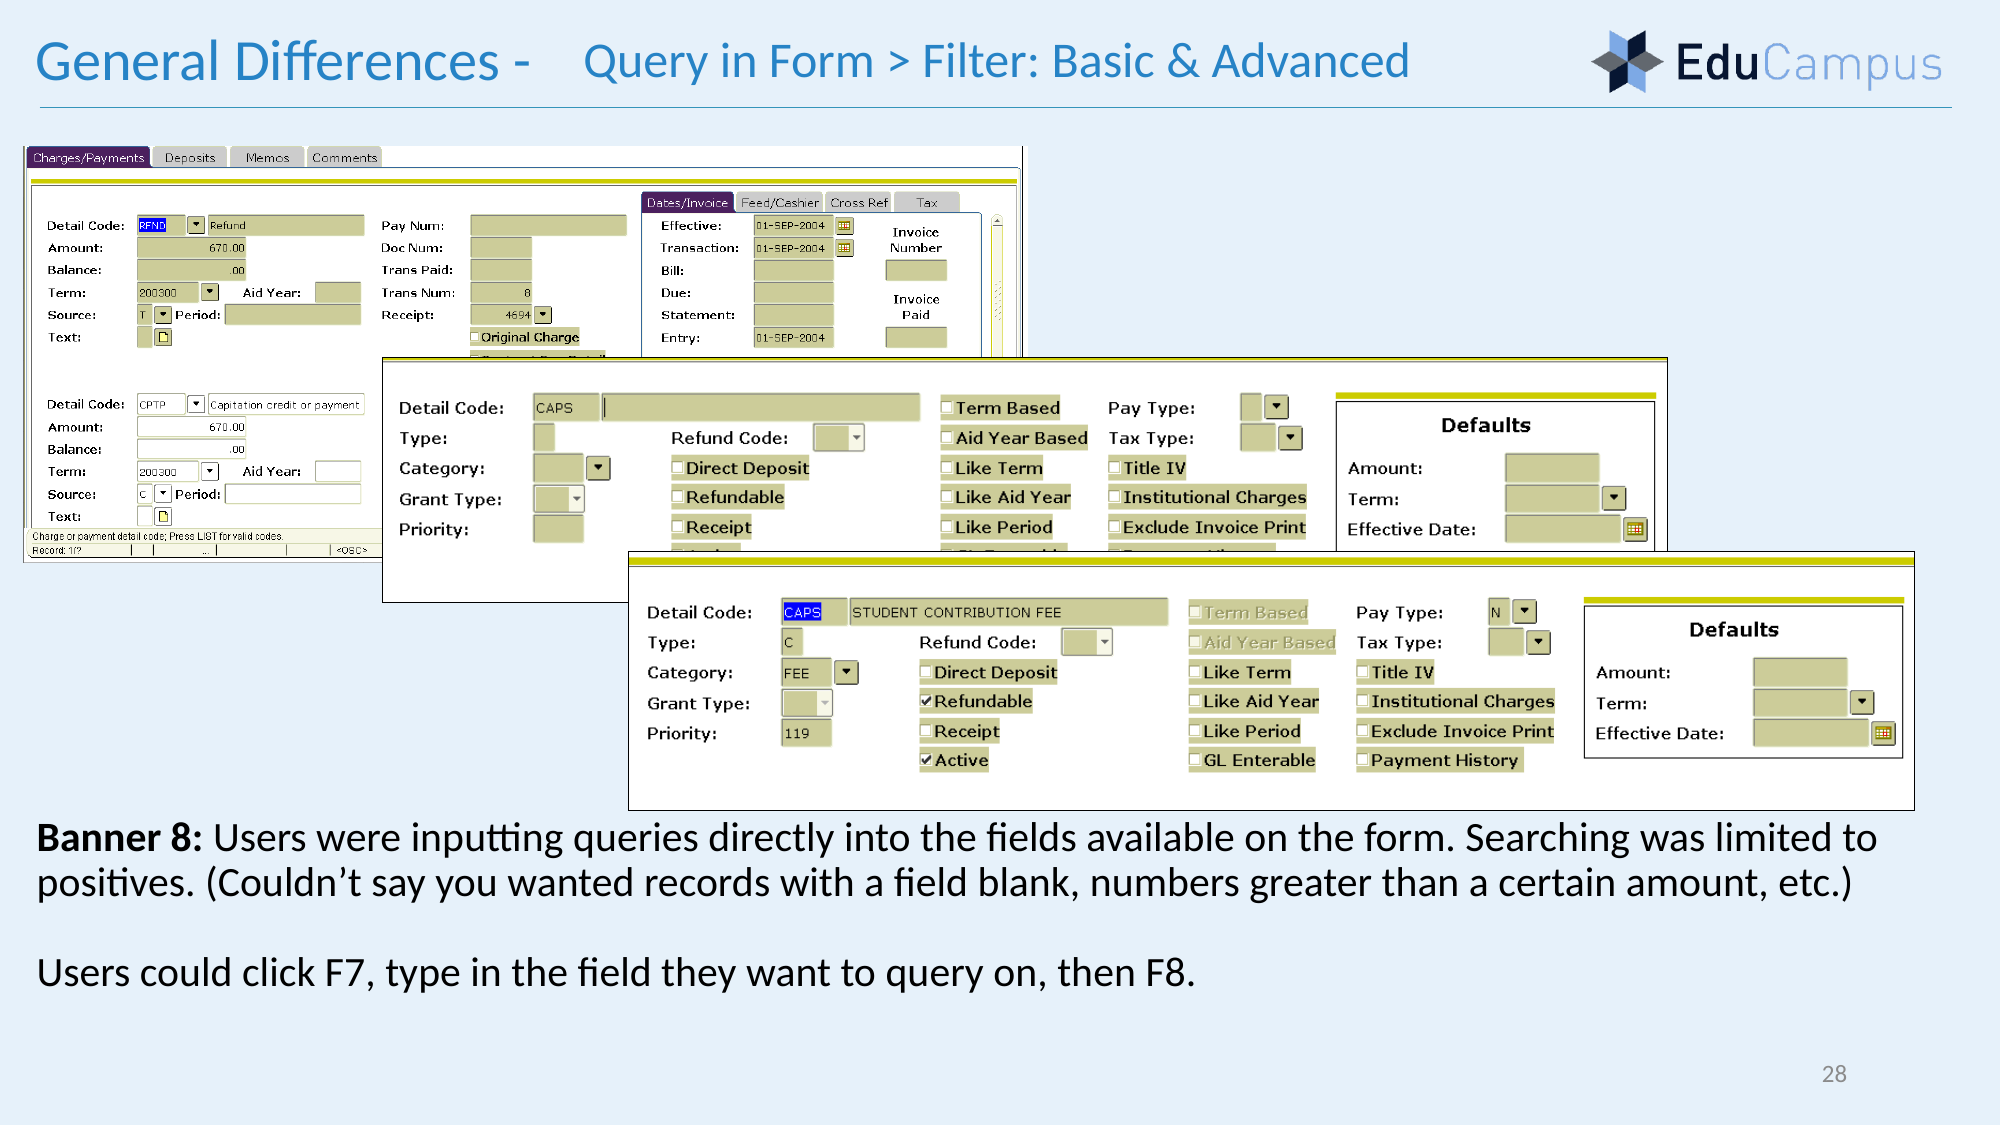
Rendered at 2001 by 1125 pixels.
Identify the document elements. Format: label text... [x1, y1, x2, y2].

picture [23, 146, 1915, 811]
slide_number 28 [1412, 1042, 1863, 1103]
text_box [20, 14, 1956, 110]
text_box Banner 8: Users were inputting queries directly into the fields available on the form. Searching was limited to positives. (Couldn’t say you wanted records with a field blank, numbers greater than a certain amount, etc.) Users could click F7, type in the field they want to query on, then F8. [21, 810, 2000, 1091]
